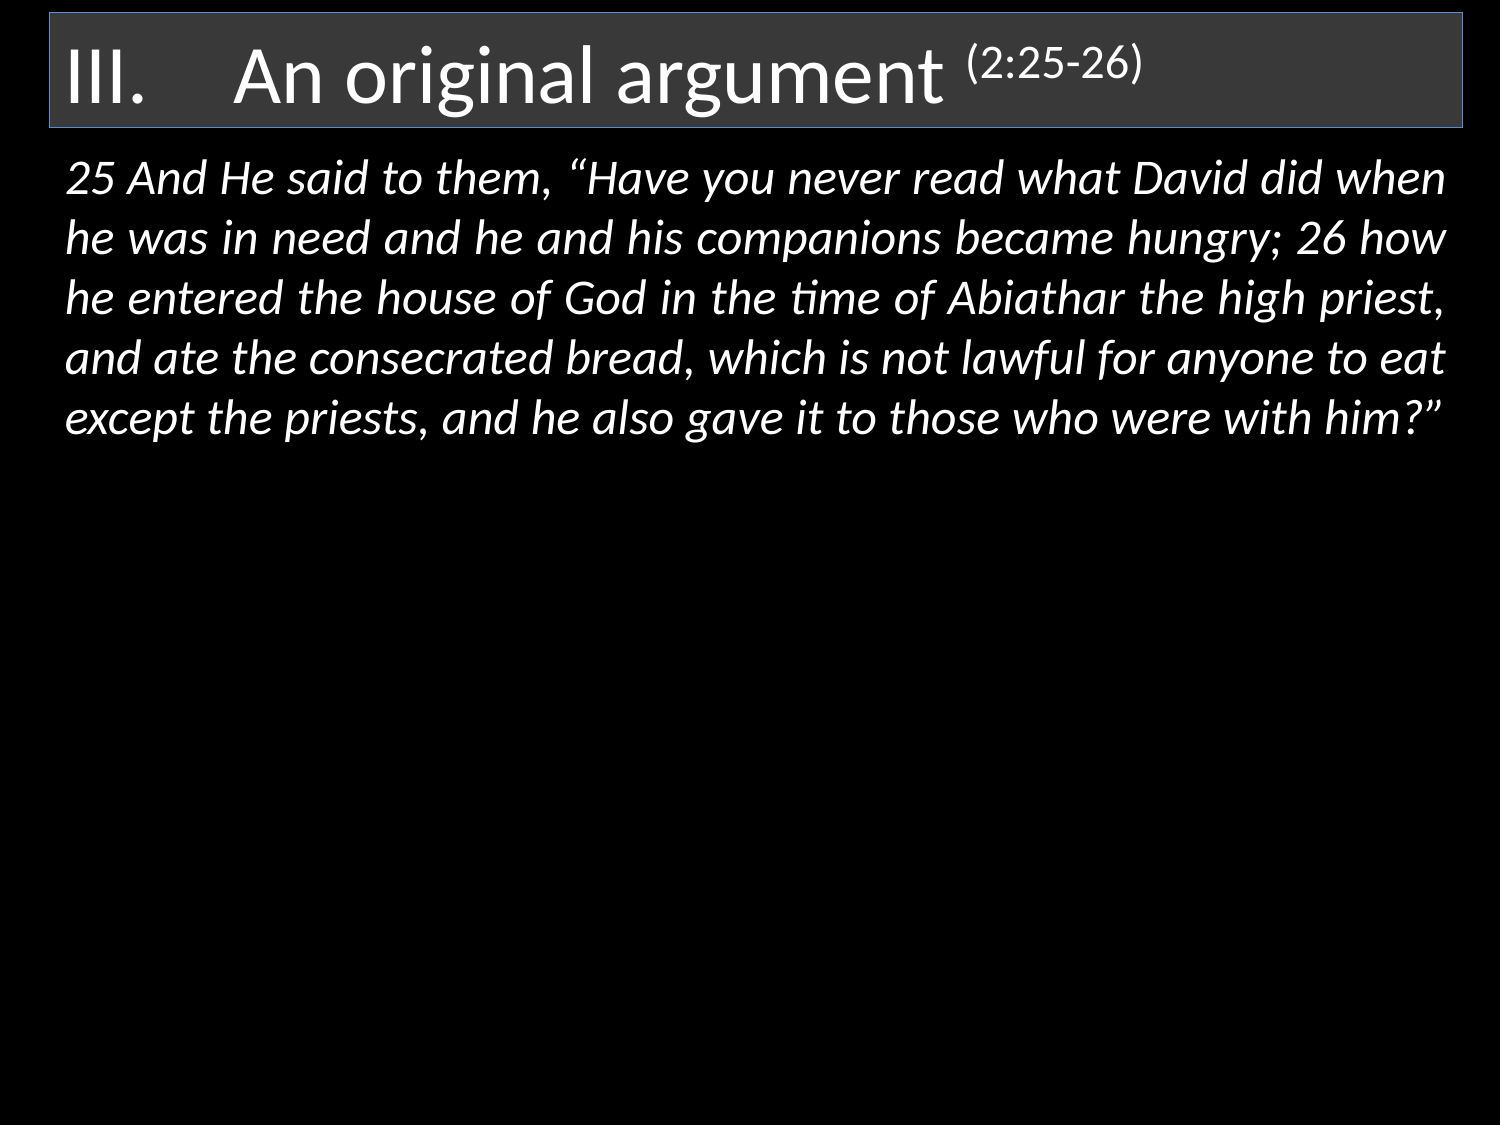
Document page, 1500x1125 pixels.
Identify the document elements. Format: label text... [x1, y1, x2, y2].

text_box 25 And He said to them, “Have you never read what David did when he was in need and he and his companions became hungry; 26 how he entered the house of God in the time of Abiathar the high priest, and ate the consecrated bread, which is not lawful for anyone to eat except the priests, and he also gave it to those who were with him?” [49, 137, 1463, 453]
text_box An original argument (2:25-26) [49, 12, 1463, 128]
